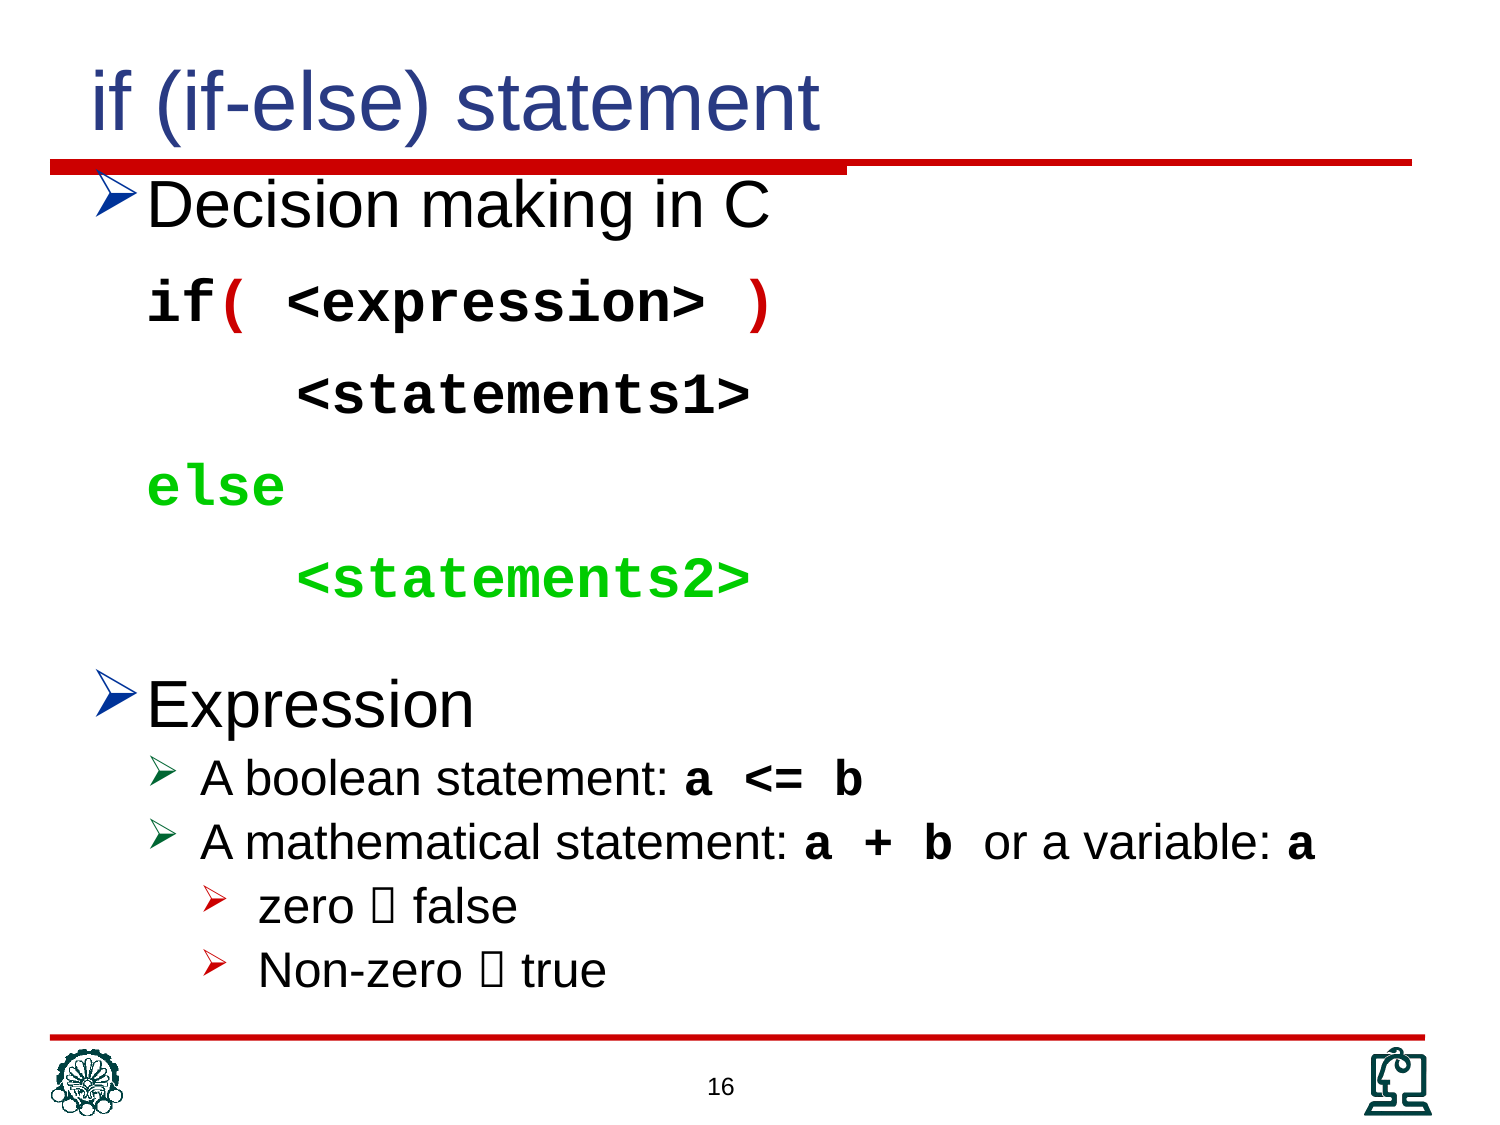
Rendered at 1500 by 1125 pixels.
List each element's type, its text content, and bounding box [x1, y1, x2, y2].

title if (if-else) statement [75, 24, 1425, 155]
picture [50, 1047, 125, 1118]
picture [1362, 1045, 1438, 1119]
list Decision making in C if( <expression> ) <statements1> else <statements2> Expression A boolean statement: a <= b A mathematical statement: a + b or a variable: a zero  false Non-zero  true [75, 162, 1425, 1038]
slide_number 16 [649, 1062, 751, 1103]
